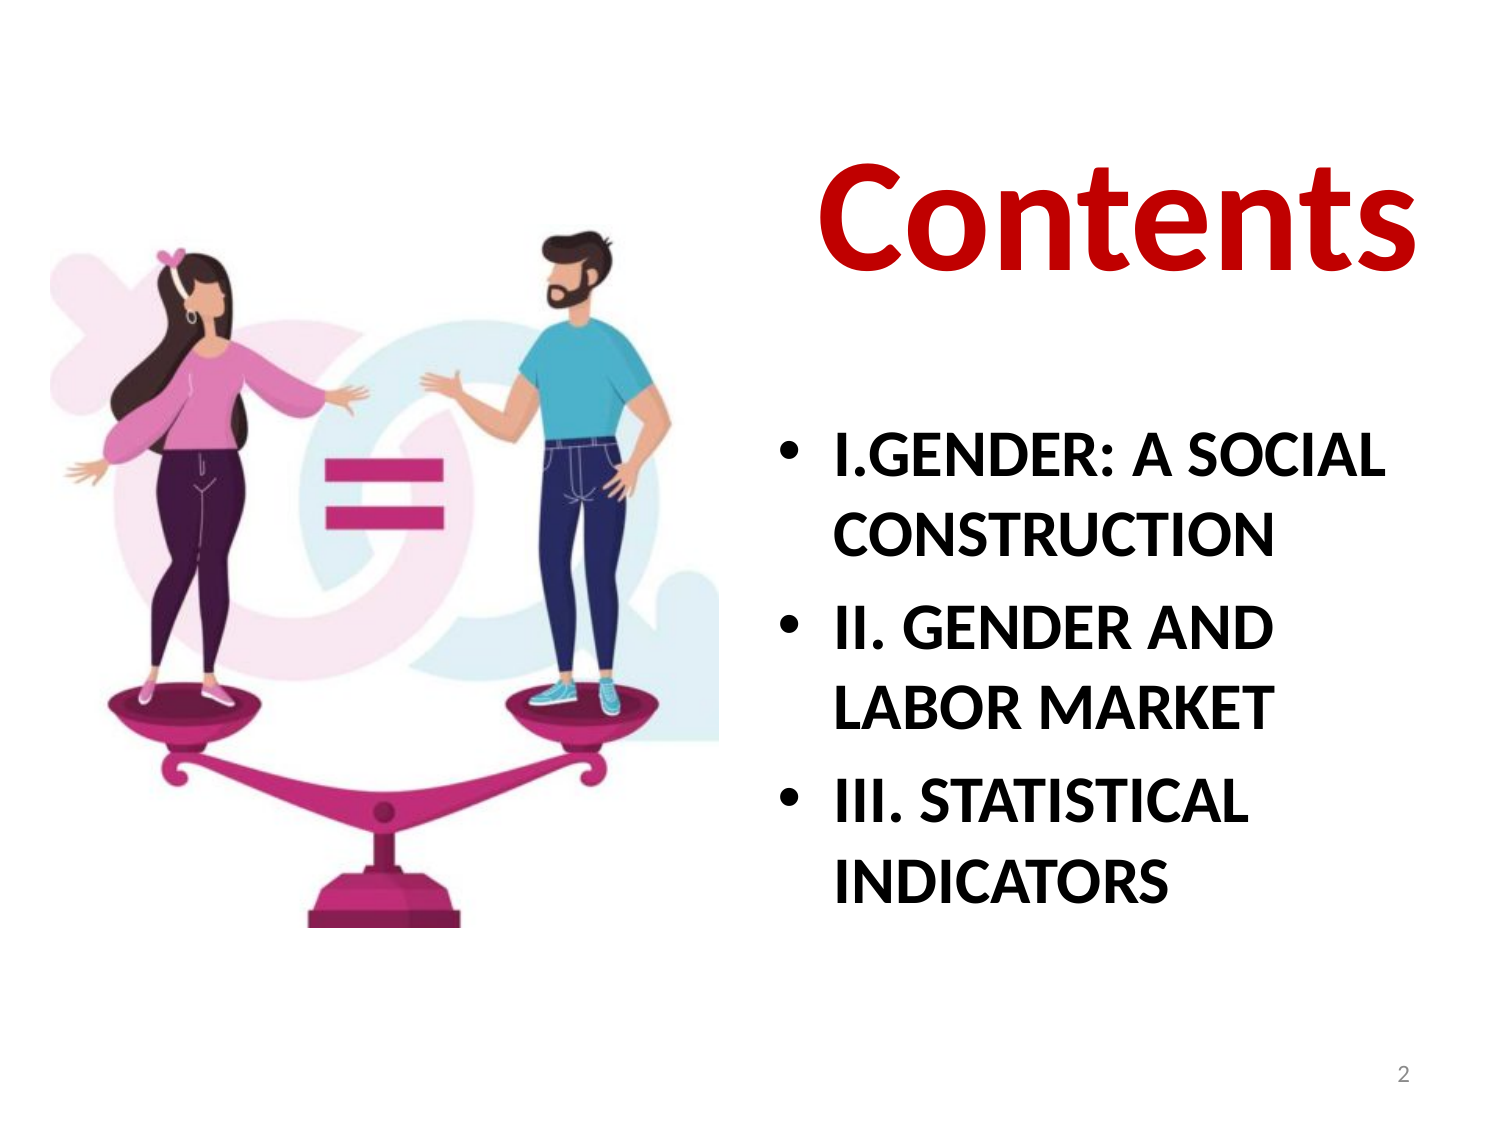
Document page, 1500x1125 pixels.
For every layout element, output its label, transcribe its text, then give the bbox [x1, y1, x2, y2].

picture [49, 224, 719, 929]
list Contents I.GENDER: A SOCIAL CONSTRUCTION II. GENDER AND LABOR MARKET III. STATISTICAL INDICATORS [762, 99, 1475, 1038]
slide_number 2 [1074, 1042, 1425, 1103]
